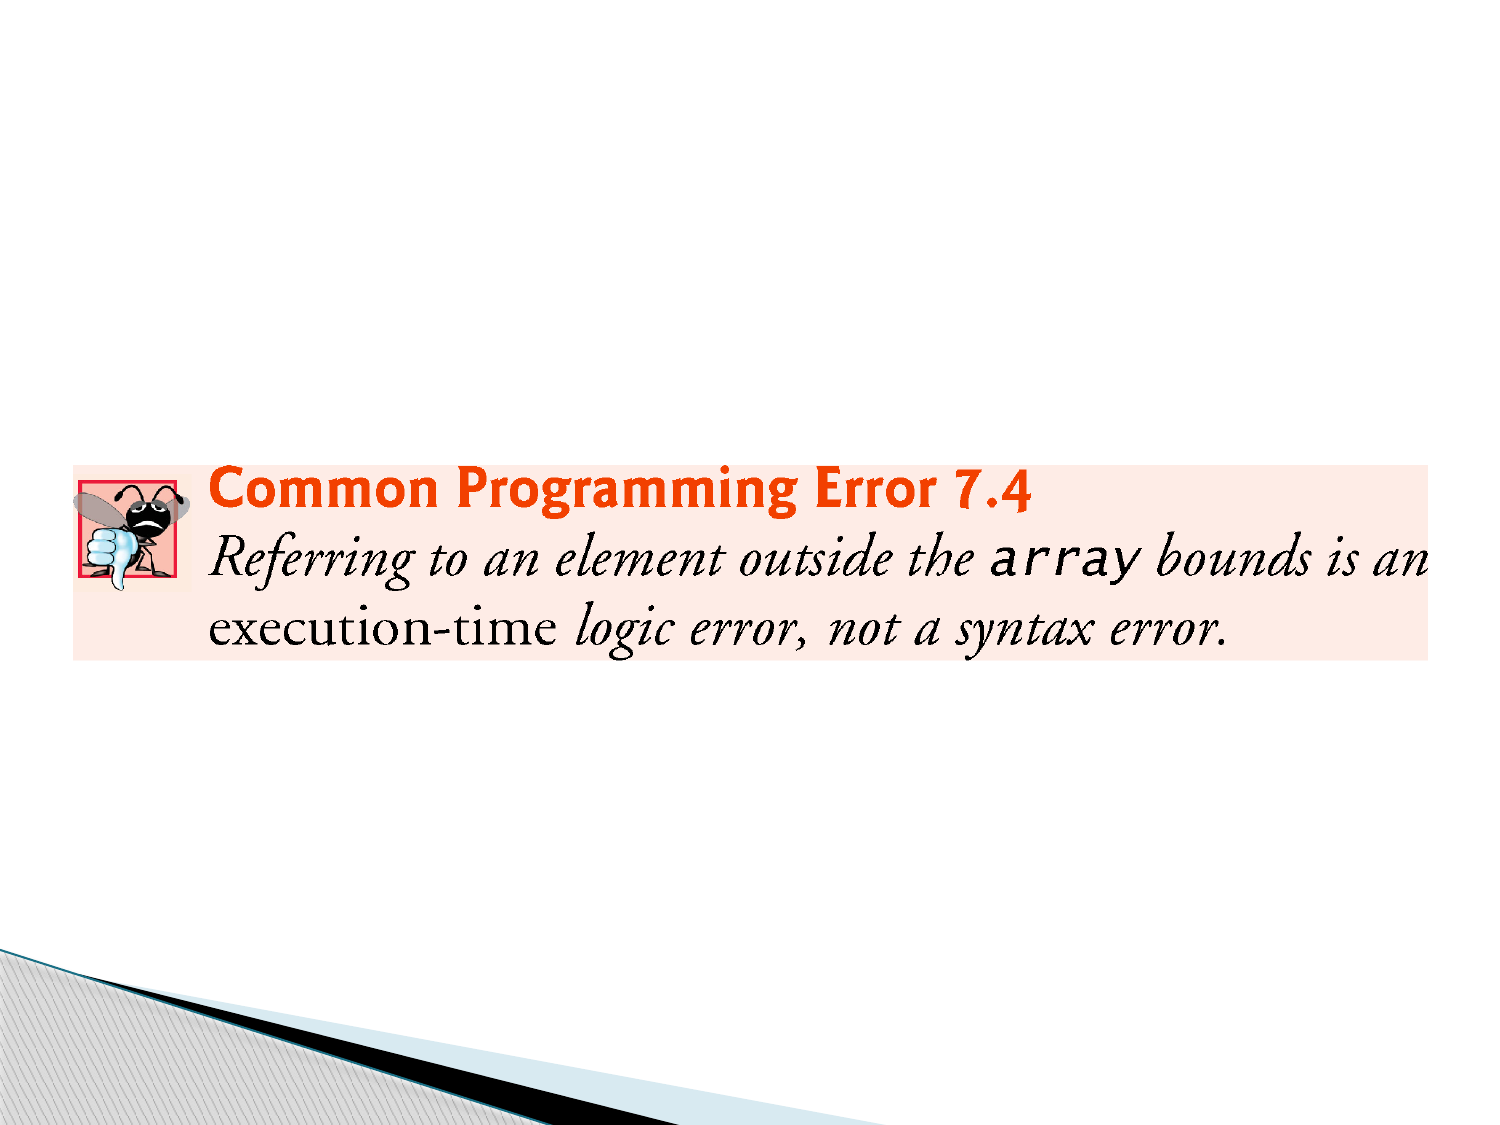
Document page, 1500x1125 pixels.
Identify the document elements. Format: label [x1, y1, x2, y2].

picture [0, 392, 1500, 733]
